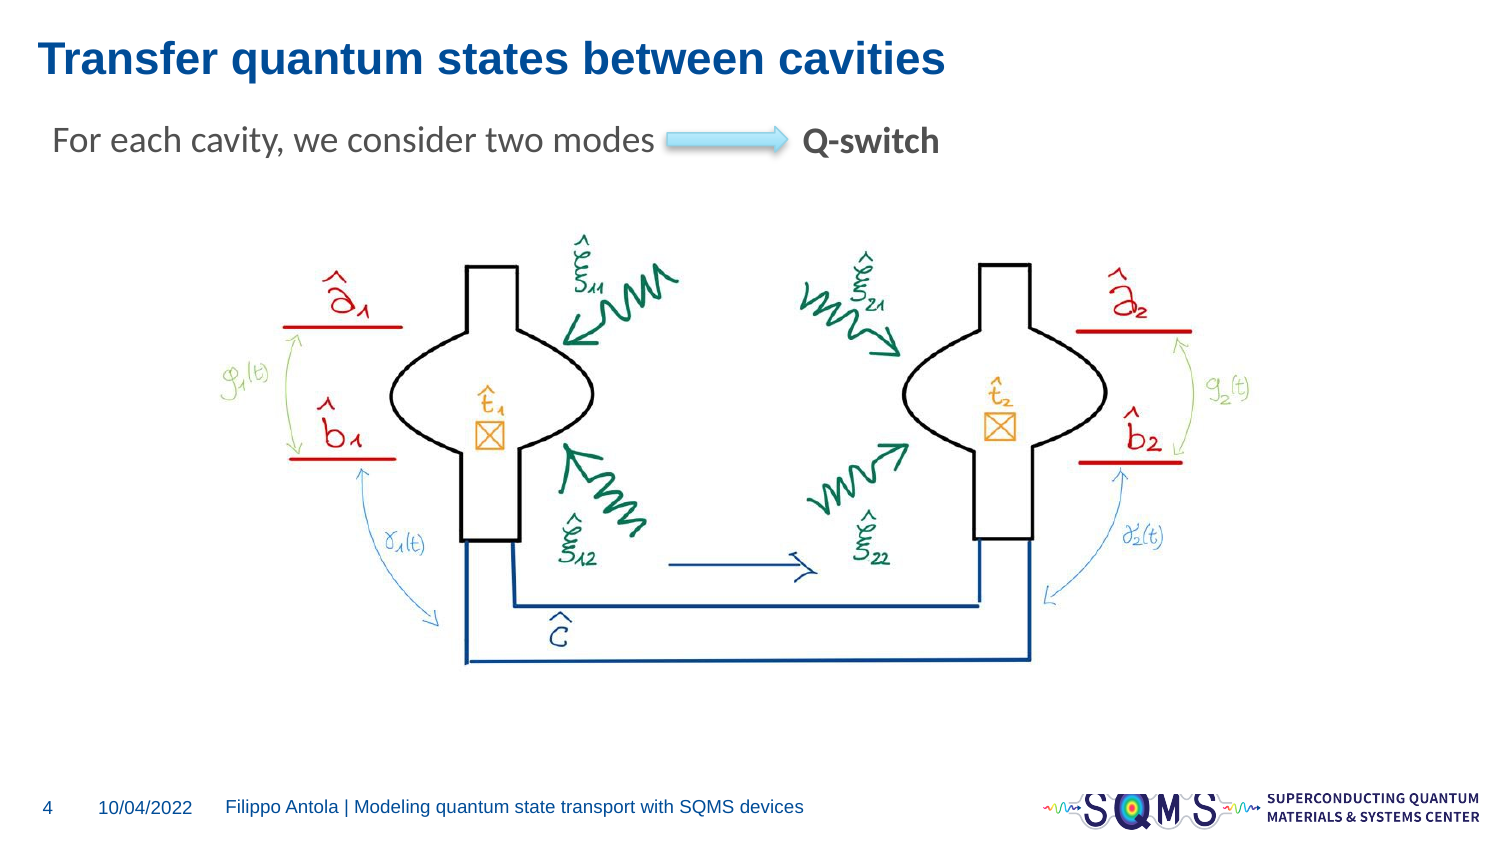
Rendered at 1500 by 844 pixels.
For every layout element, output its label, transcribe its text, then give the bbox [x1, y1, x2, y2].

text_box Q-switch [787, 108, 1225, 169]
text_box For each cavity, we consider two modes [37, 107, 693, 167]
title Transfer quantum states between cavities [37, 30, 1463, 84]
text_box [666, 125, 789, 153]
picture [1043, 786, 1481, 830]
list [190, 185, 1286, 794]
